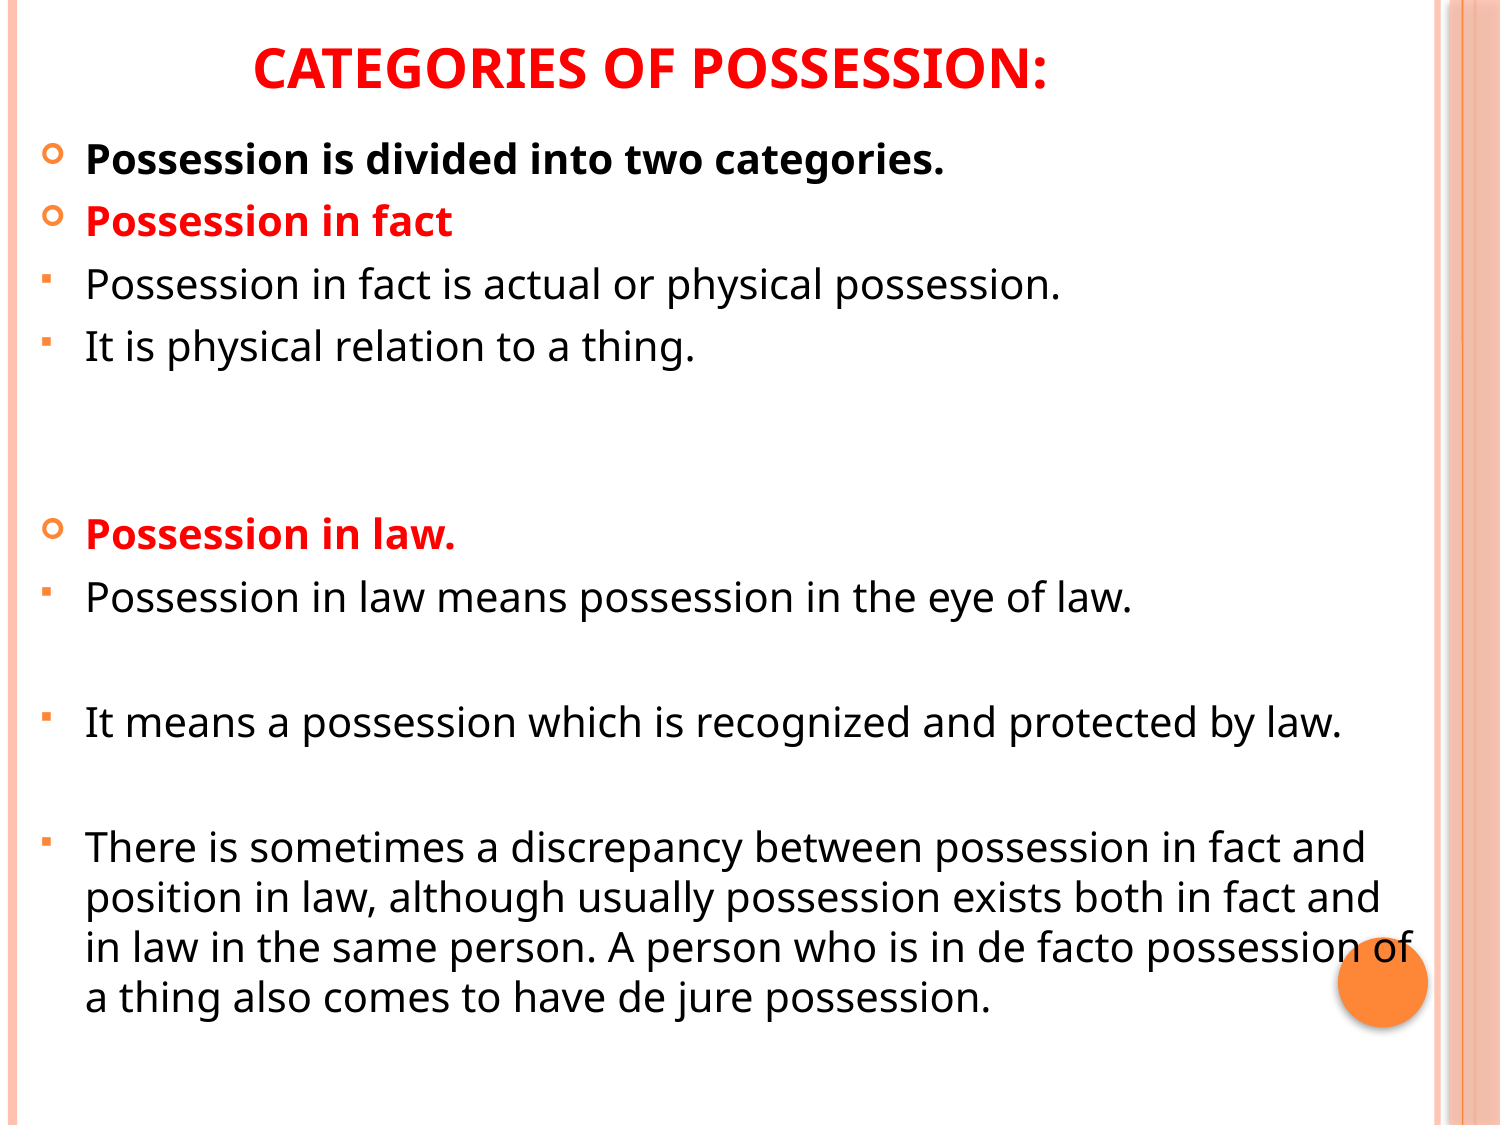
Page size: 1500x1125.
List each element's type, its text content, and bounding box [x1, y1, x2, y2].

list Possession is divided into two categories. Possession in fact Possession in fact is actual or physical possession. It is physical relation to a thing. Possession in law. Possession in law means possession in the eye of law. It means a possession which is recognized and protected by law. There is sometimes a discrepancy between possession in fact and position in law, although usually possession exists both in fact and in law in the same person. A person who is in de facto possession of a thing also comes to have de jure possession. [24, 125, 1438, 1100]
title Categories of Possession: [237, 24, 1213, 108]
